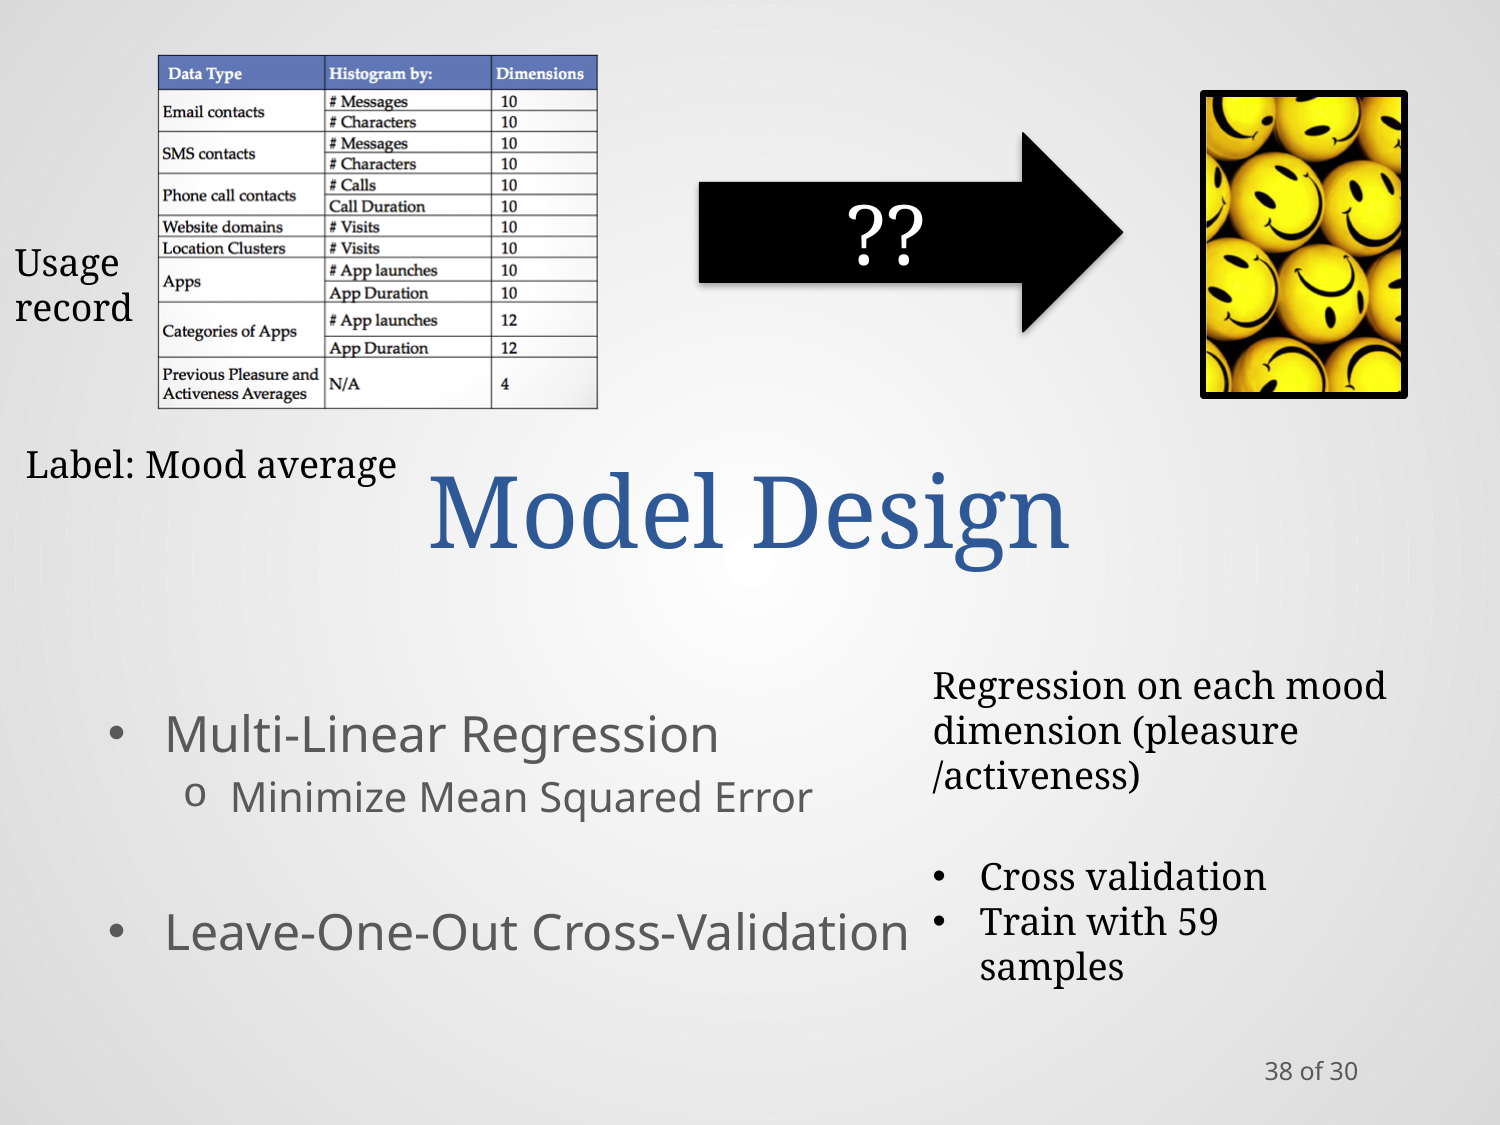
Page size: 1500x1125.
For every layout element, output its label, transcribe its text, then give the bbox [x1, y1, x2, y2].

picture [1155, 97, 1452, 388]
text_box ?? [698, 132, 1124, 333]
text_box Usage record [0, 231, 151, 337]
picture [156, 53, 599, 410]
text_box Regression on each mood dimension (pleasure /activeness) [917, 654, 1451, 850]
text_box Label: Mood average [10, 433, 486, 494]
slide_number 38 of 30 [1260, 1042, 1444, 1103]
list Multi-Linear Regression Minimize Mean Squared Error Leave-One-Out Cross-Validation [92, 653, 1026, 1080]
text_box Cross validation Train with 59 samples [918, 845, 1304, 1041]
title Model Design [75, 388, 1425, 576]
